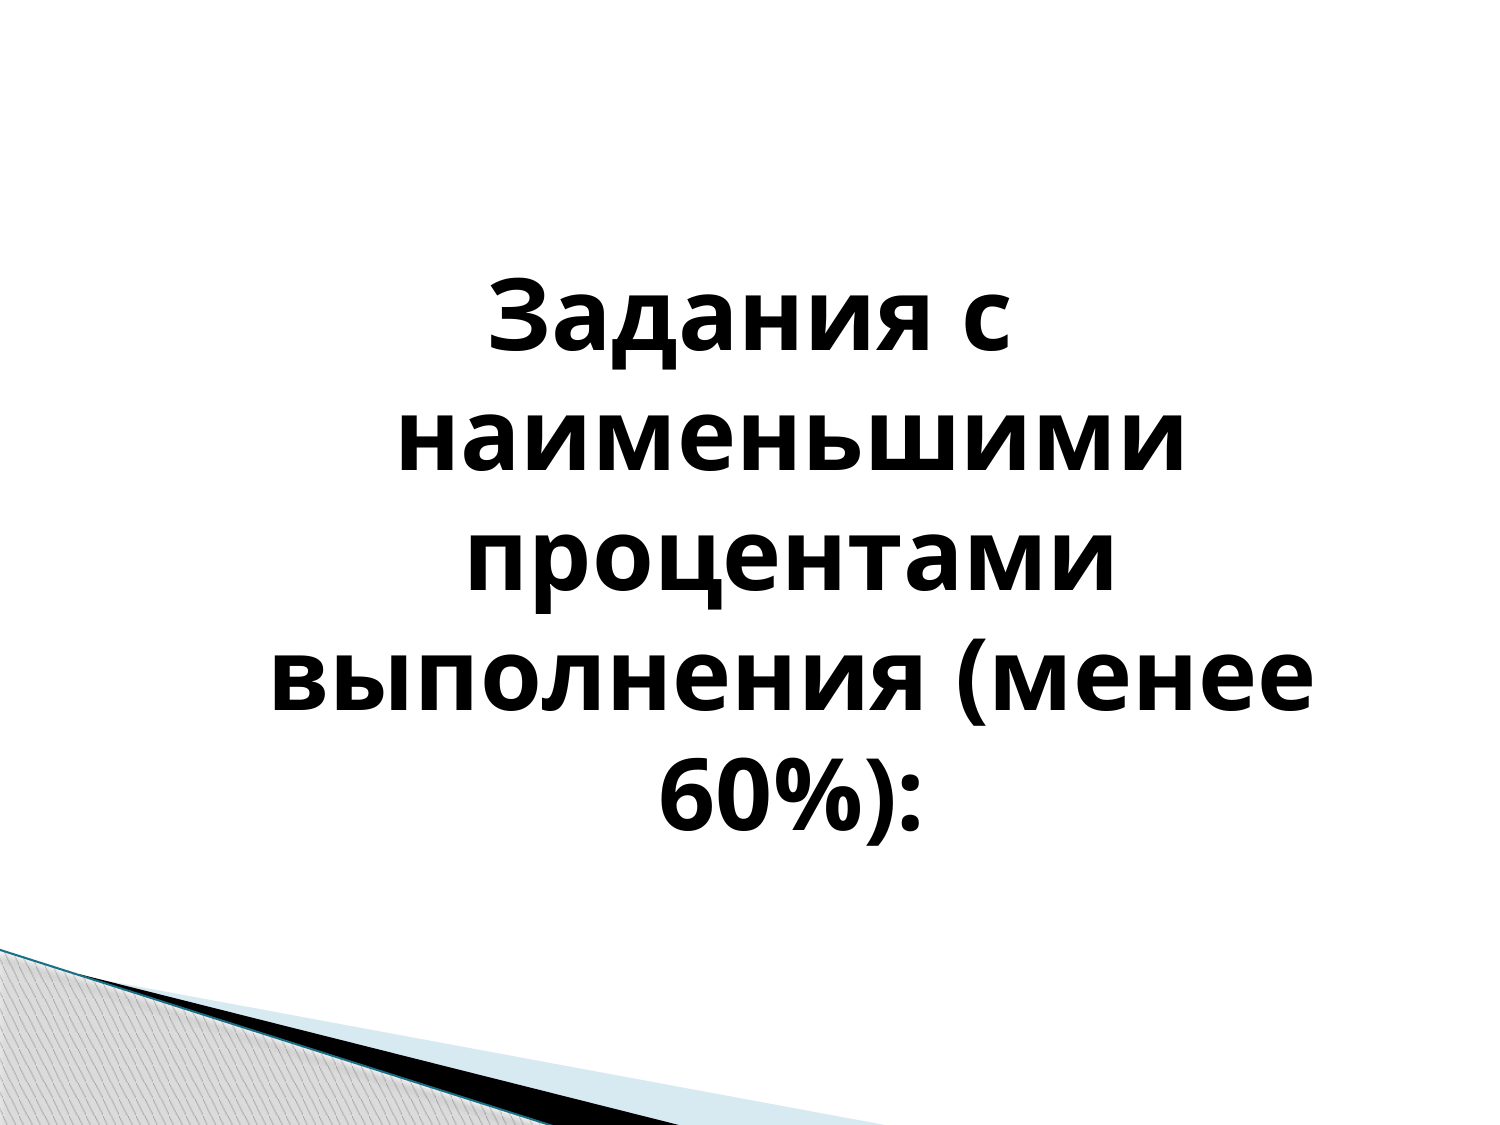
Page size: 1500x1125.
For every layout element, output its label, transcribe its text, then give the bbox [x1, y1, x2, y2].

list Задания с наименьшими процентами выполнения (менее 60%): [75, 243, 1425, 986]
